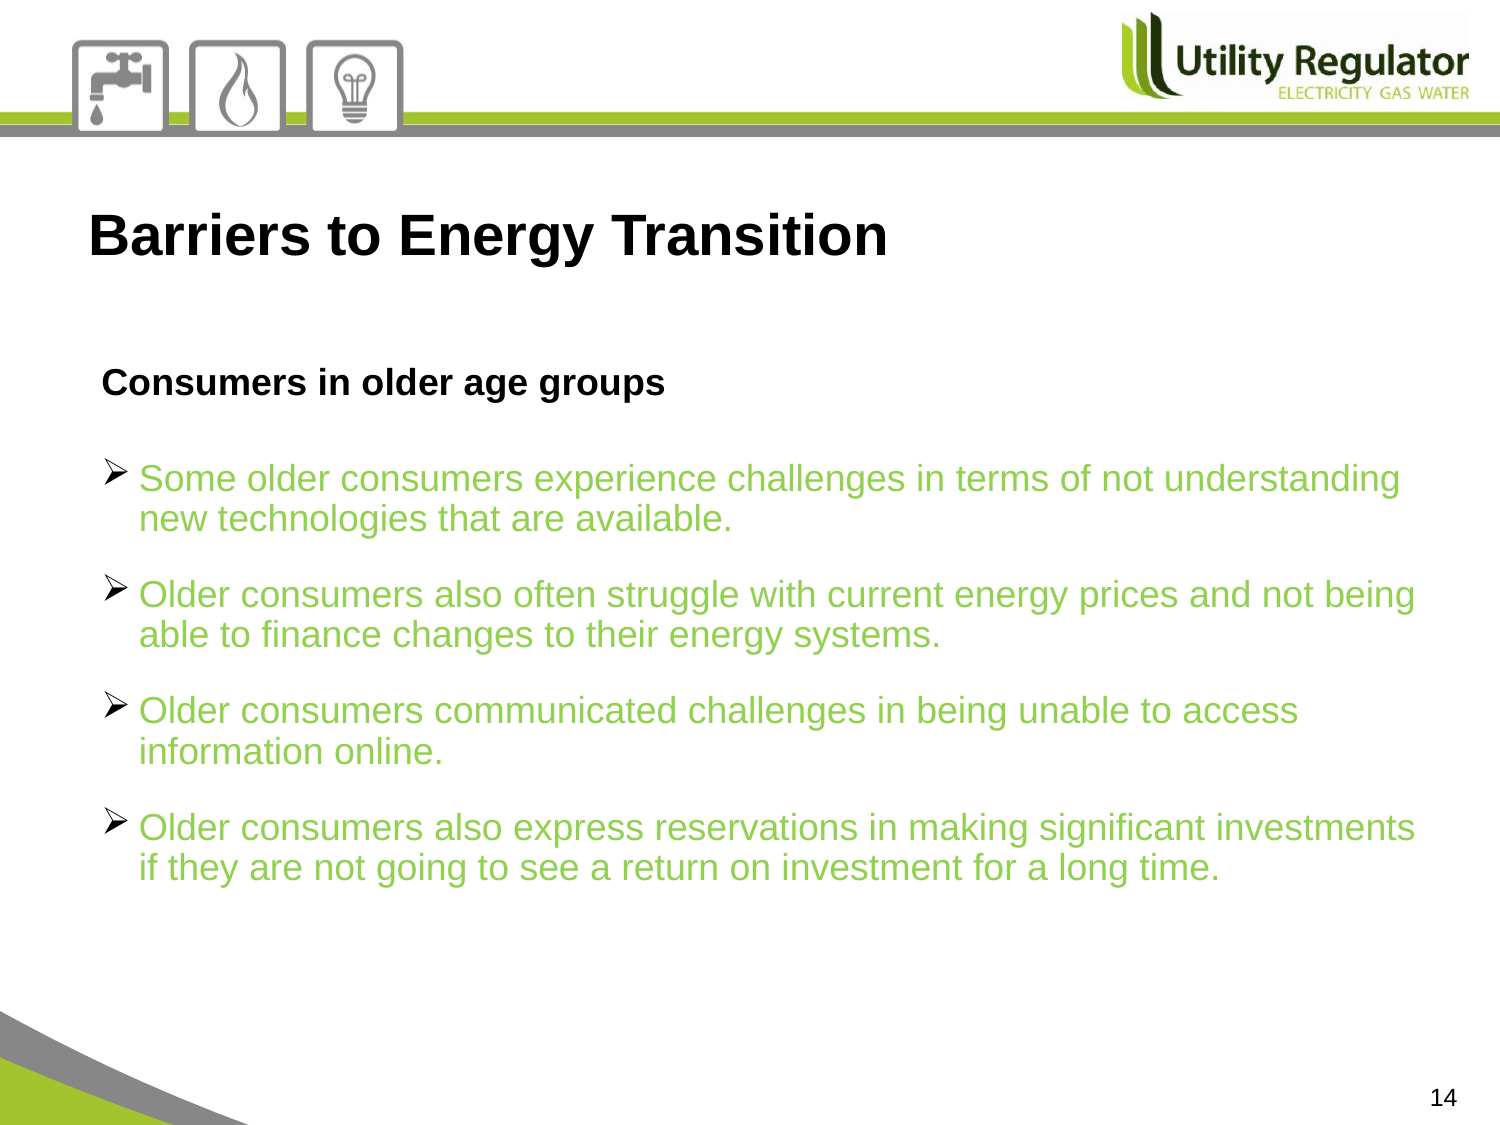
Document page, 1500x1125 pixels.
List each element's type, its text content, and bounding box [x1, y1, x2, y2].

picture [0, 0, 1500, 139]
text_box 14 [1446, 1074, 1500, 1119]
text_box Barriers to Energy Transition [86, 195, 1438, 268]
text_box Consumers in older age groups Some older consumers experience challenges in terms of not understanding new technologies that are available. Older consumers also often struggle with current energy prices and not being able to finance changes to their energy systems. Older consumers communicated challenges in being unable to access information online. Older consumers also express reservations in making significant investments if they are not going to see a return on investment for a long time. [86, 351, 1446, 1125]
